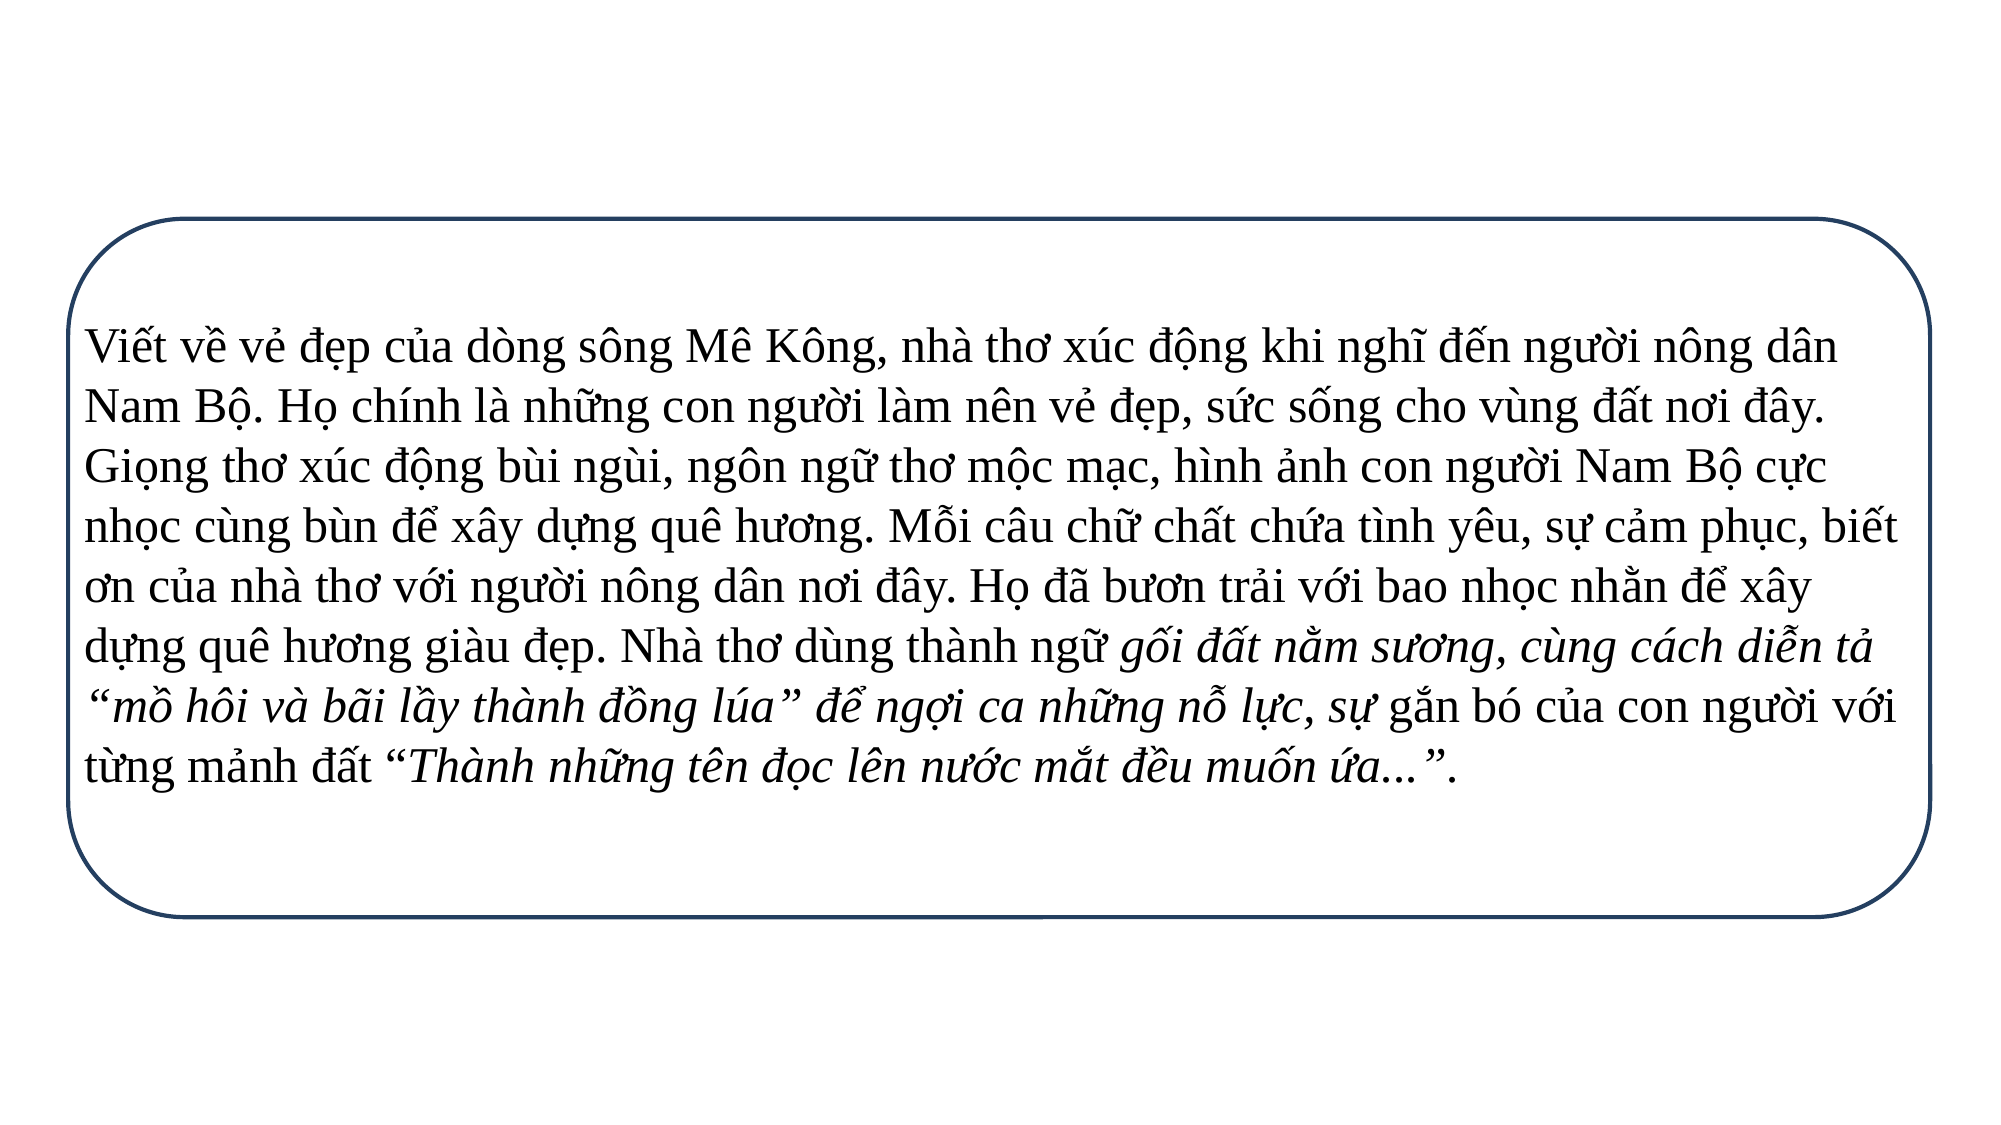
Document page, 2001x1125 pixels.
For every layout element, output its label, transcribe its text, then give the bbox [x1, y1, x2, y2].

text_box Viết về vẻ đẹp của dòng sông Mê Kông, nhà thơ xúc động khi nghĩ đến người nông dân Nam Bộ. Họ chính là những con người làm nên vẻ đẹp, sức sống cho vùng đất nơi đây. Giọng thơ xúc động bùi ngùi, ngôn ngữ thơ mộc mạc, hình ảnh con người Nam Bộ cực nhọc cùng bùn để xây dựng quê hương. Mỗi câu chữ chất chứa tình yêu, sự cảm phục, biết ơn của nhà thơ với người nông dân nơi đây. Họ đã bươn trải với bao nhọc nhằn để xây dựng quê hương giàu đẹp. Nhà thơ dùng thành ngữ gối đất nằm sương, cùng cách diễn tả “mồ hôi và bãi lầy thành đồng lúa” để ngợi ca những nỗ lực, sự gắn bó của con người với từng mảnh đất “Thành những tên đọc lên nước mắt đều muốn ứa...”. [69, 304, 1931, 800]
text_box [72, 218, 1926, 304]
text_box [68, 321, 1931, 918]
